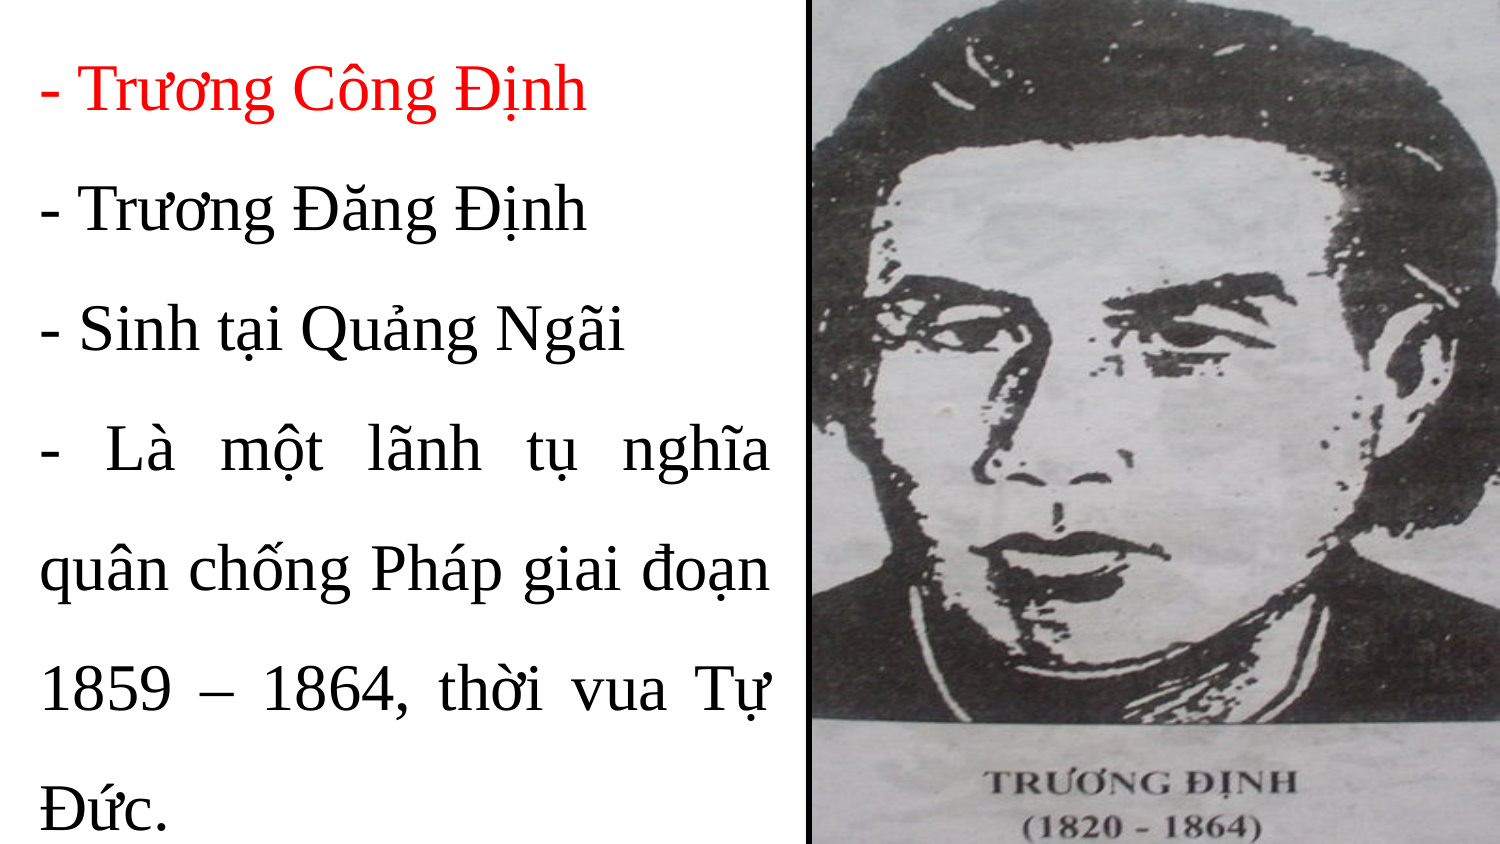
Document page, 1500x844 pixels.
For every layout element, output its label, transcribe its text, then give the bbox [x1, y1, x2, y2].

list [812, 0, 1500, 844]
text_box - Trương Công Định - Trương Đăng Định - Sinh tại Quảng Ngãi - Là một lãnh tụ nghĩa quân chống Pháp giai đoạn 1859 – 1864, thời vua Tự Đức. [24, 0, 788, 844]
